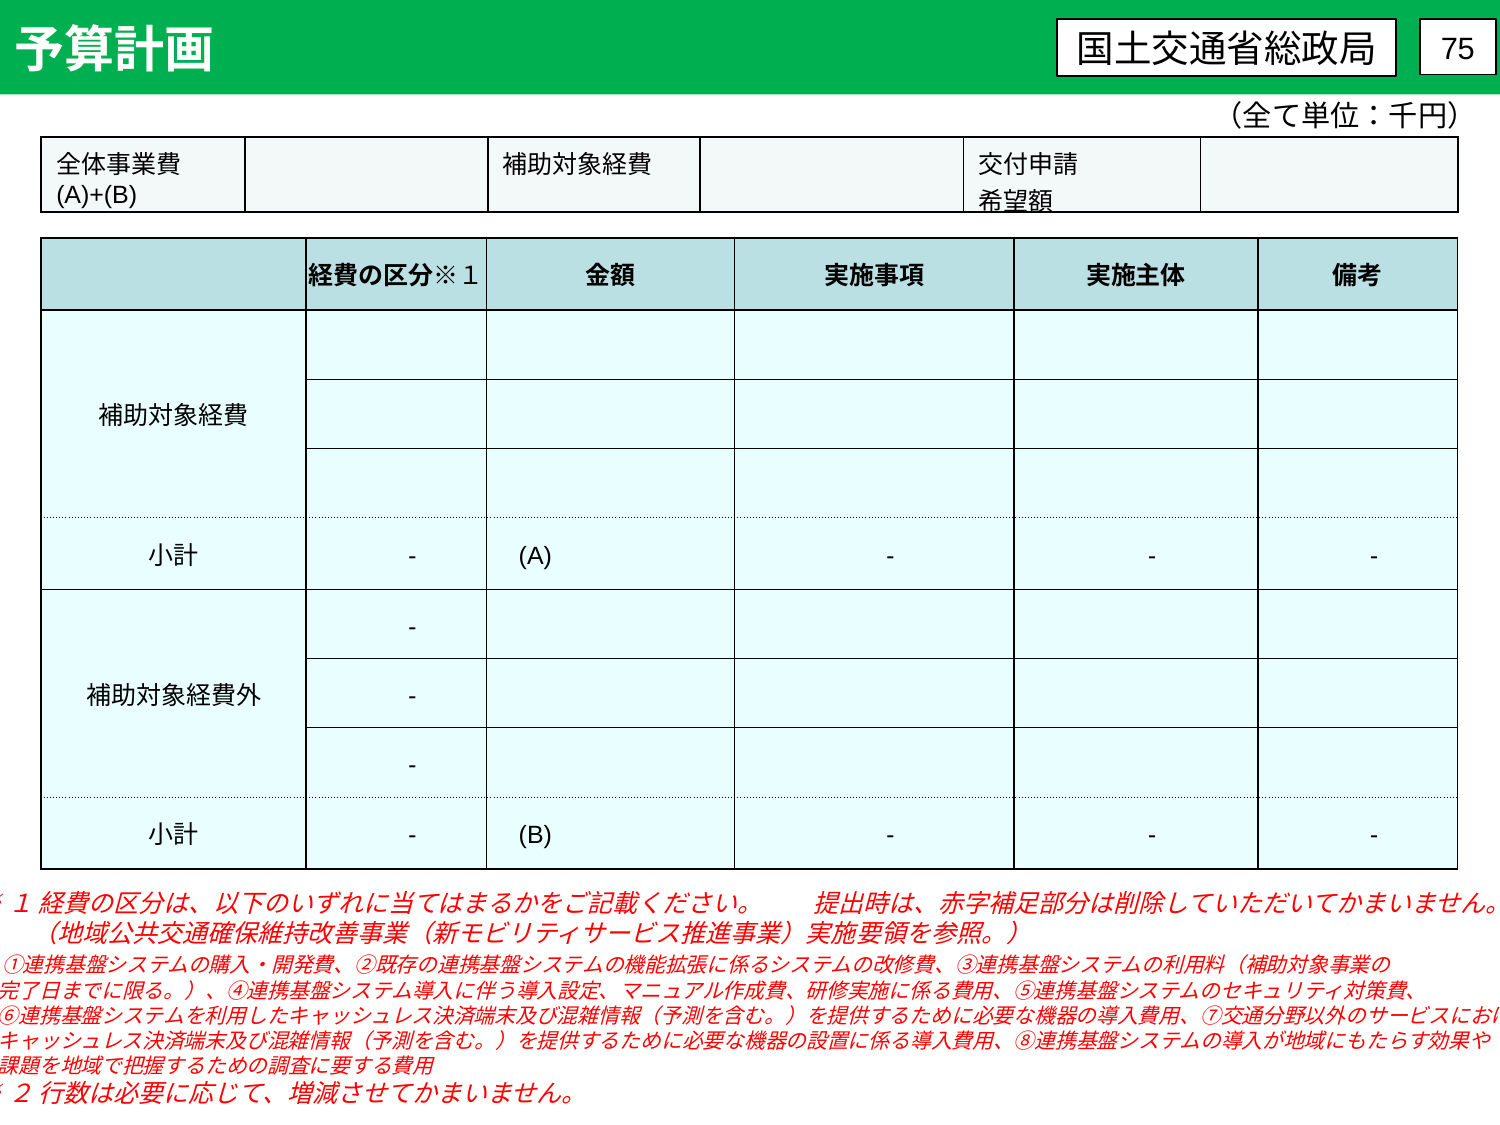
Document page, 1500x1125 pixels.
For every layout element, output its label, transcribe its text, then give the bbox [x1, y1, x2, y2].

table_header [701, 138, 963, 211]
table_header 全体事業費 (A)+(B) [42, 138, 244, 211]
table_cell 補助対象経費 [42, 311, 305, 517]
table_cell [487, 659, 734, 727]
table_cell - [1259, 797, 1457, 868]
table_cell 小計 [42, 517, 305, 589]
table_cell [1015, 449, 1257, 517]
table_cell [1015, 311, 1257, 379]
table_cell [487, 449, 734, 517]
table_header 金額 [487, 239, 734, 309]
table_cell [1259, 380, 1457, 448]
table_cell [1259, 728, 1457, 797]
table_cell [735, 590, 1013, 658]
table_cell [487, 728, 734, 797]
table_header 実施事項 [735, 239, 1013, 309]
table_cell [735, 449, 1013, 517]
table_header [42, 239, 305, 309]
table_cell 補助対象経費外 [42, 590, 305, 797]
table_cell - [307, 590, 486, 658]
table_cell [1259, 311, 1457, 379]
table_cell [487, 380, 734, 448]
table_cell [307, 449, 486, 517]
table_cell - [307, 797, 486, 868]
table_cell [1015, 728, 1257, 797]
table_cell [307, 380, 486, 448]
table_cell - [735, 797, 1013, 868]
table_cell [1259, 449, 1457, 517]
table_header 実施主体 [1015, 239, 1257, 309]
table_cell [1015, 659, 1257, 727]
table_cell [1015, 380, 1257, 448]
text_box （全て単位：千円） [1198, 90, 1500, 140]
text_box 75 [1418, 17, 1498, 77]
text_box ※１ 経費の区分は、以下のいずれに当てはまるかをご記載ください。 提出時は、赤字補足部分は削除していただいてかまいません。 （地域公共交通確保維持改善事業（新モビリティサービス推進事業）実施要領を参照。） ①連携基盤システムの購入・開発費、②既存の連携基盤システムの機能拡張に係るシステムの改修費、③連携基盤システムの利用料（補助対象事業の 完了日までに限る。）、④連携基盤システム導入に伴う導入設定、マニュアル作成費、研修実施に係る費用、⑤連携基盤システムのセキュリティ対策費、 ⑥連携基盤システムを利用したキャッシュレス決済端末及び混雑情報（予測を含む。）を提供するために必要な機器の導入費用、⑦交通分野以外のサービスにおける キャッシュレス決済端末及び混雑情報（予測を含む。）を提供するために必要な機器の設置に係る導入費用、⑧連携基盤システムの導入が地域にもたらす効果や 課題を地域で把握するための調査に要する費用 ※２ 行数は必要に応じて、増減させてかまいません。 [0, 880, 1500, 1115]
table_cell (A) [487, 517, 734, 589]
table_cell [735, 311, 1013, 379]
text_box 予算計画 [0, 0, 1500, 95]
table_cell - [307, 659, 486, 727]
table_header 交付申請 希望額 [964, 138, 1200, 211]
table_cell [307, 311, 486, 379]
table_cell [1259, 659, 1457, 727]
table_cell [735, 728, 1013, 797]
table_cell [735, 380, 1013, 448]
table_header [246, 138, 487, 211]
table_cell [487, 311, 734, 379]
text_box 国土交通省総政局 [1055, 17, 1398, 78]
table_cell (B) [487, 797, 734, 868]
table_cell - [1259, 517, 1457, 589]
table_header 経費の区分※１ [307, 239, 486, 309]
table_header 補助対象経費 [489, 138, 699, 211]
table_cell [487, 590, 734, 658]
table_cell - [1015, 797, 1257, 868]
table_header 備考 [1259, 239, 1457, 309]
table_cell - [1015, 517, 1257, 589]
table_header [1201, 140, 1457, 211]
table_cell - [307, 728, 486, 797]
table_cell [1015, 590, 1257, 658]
table_cell [1259, 590, 1457, 658]
table_cell - [307, 517, 486, 589]
table_cell [735, 659, 1013, 727]
table_cell - [735, 517, 1013, 589]
table_cell 小計 [42, 797, 305, 868]
